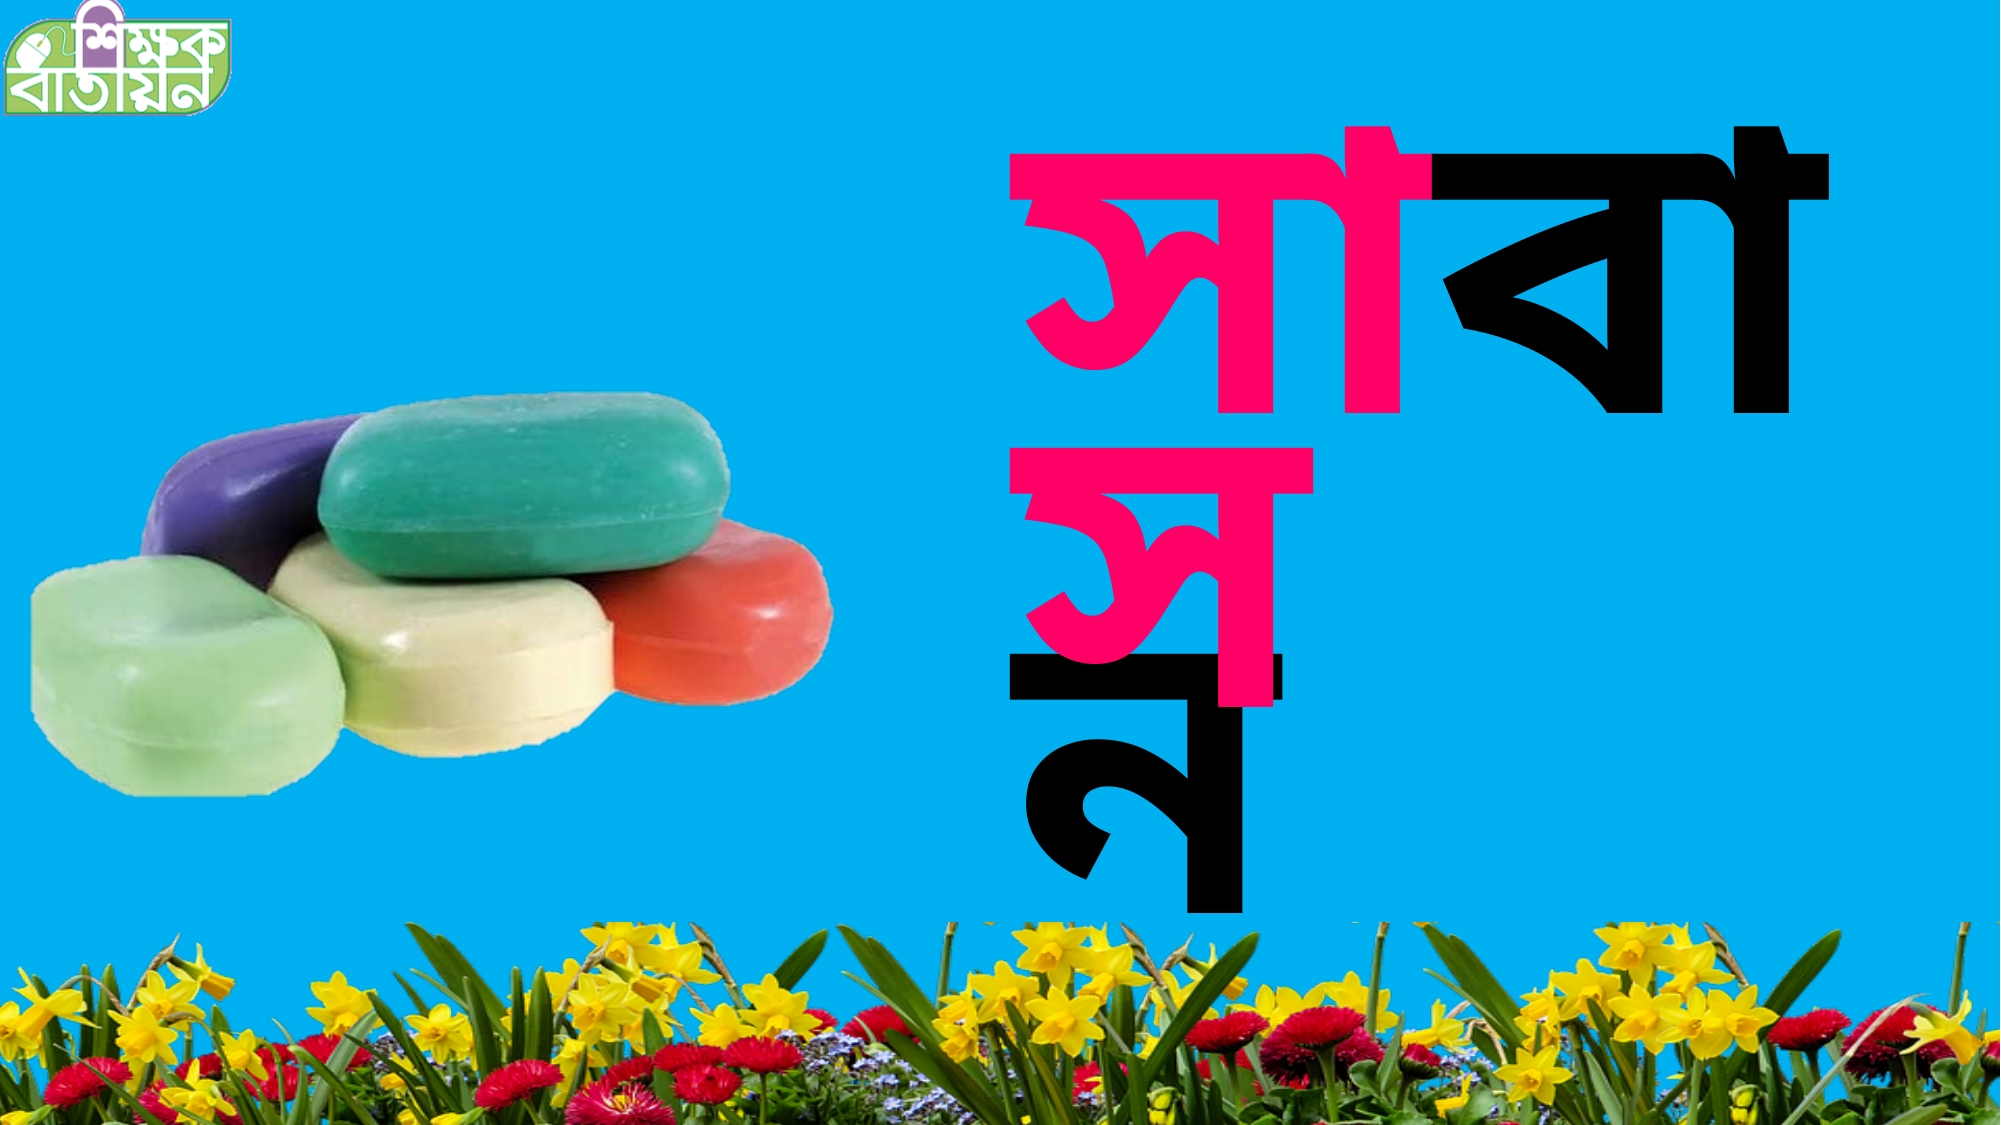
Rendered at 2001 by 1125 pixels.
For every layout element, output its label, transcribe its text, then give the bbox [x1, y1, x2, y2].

picture [31, 392, 834, 797]
text_box স [999, 283, 1250, 799]
picture [4, 0, 231, 115]
picture [0, 923, 2000, 1125]
text_box সাবান [999, 0, 1848, 922]
